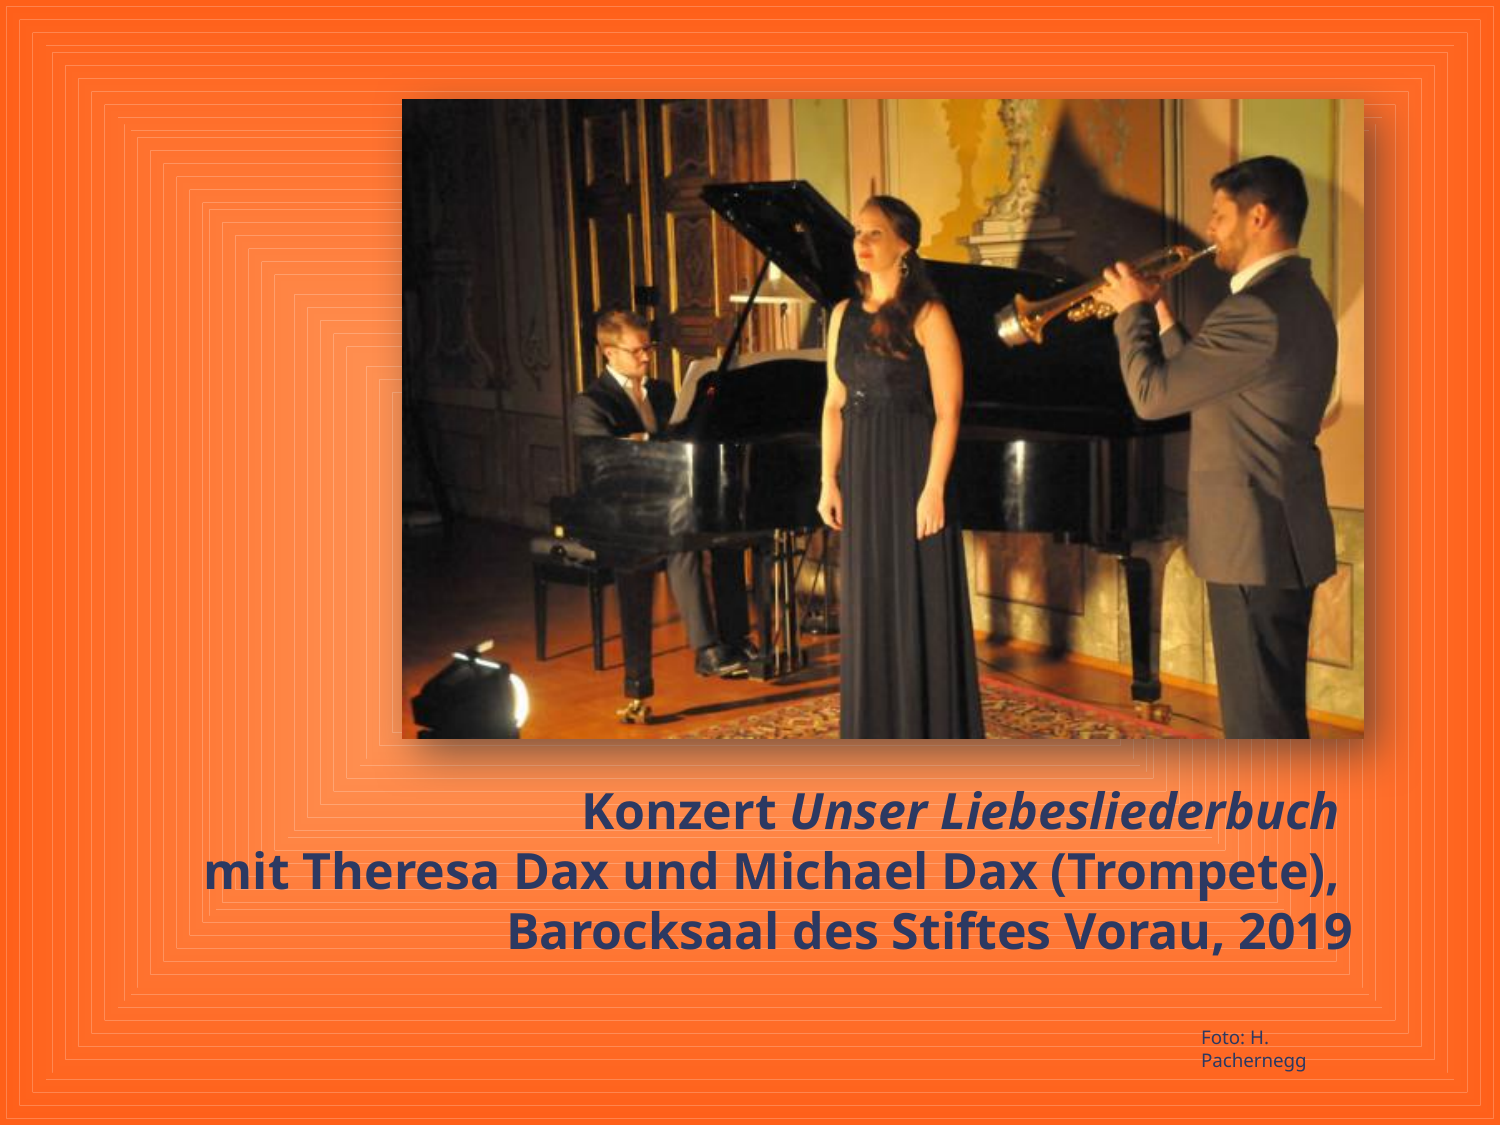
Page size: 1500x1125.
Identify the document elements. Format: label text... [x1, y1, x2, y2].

picture [401, 99, 1365, 740]
list Konzert Unser Liebesliederbuch mit Theresa Dax und Michael Dax (Trompete), Barocksaal des Stiftes Vorau, 2019 [95, 772, 1369, 985]
text_box Foto: H. Pachernegg [1186, 1018, 1391, 1079]
